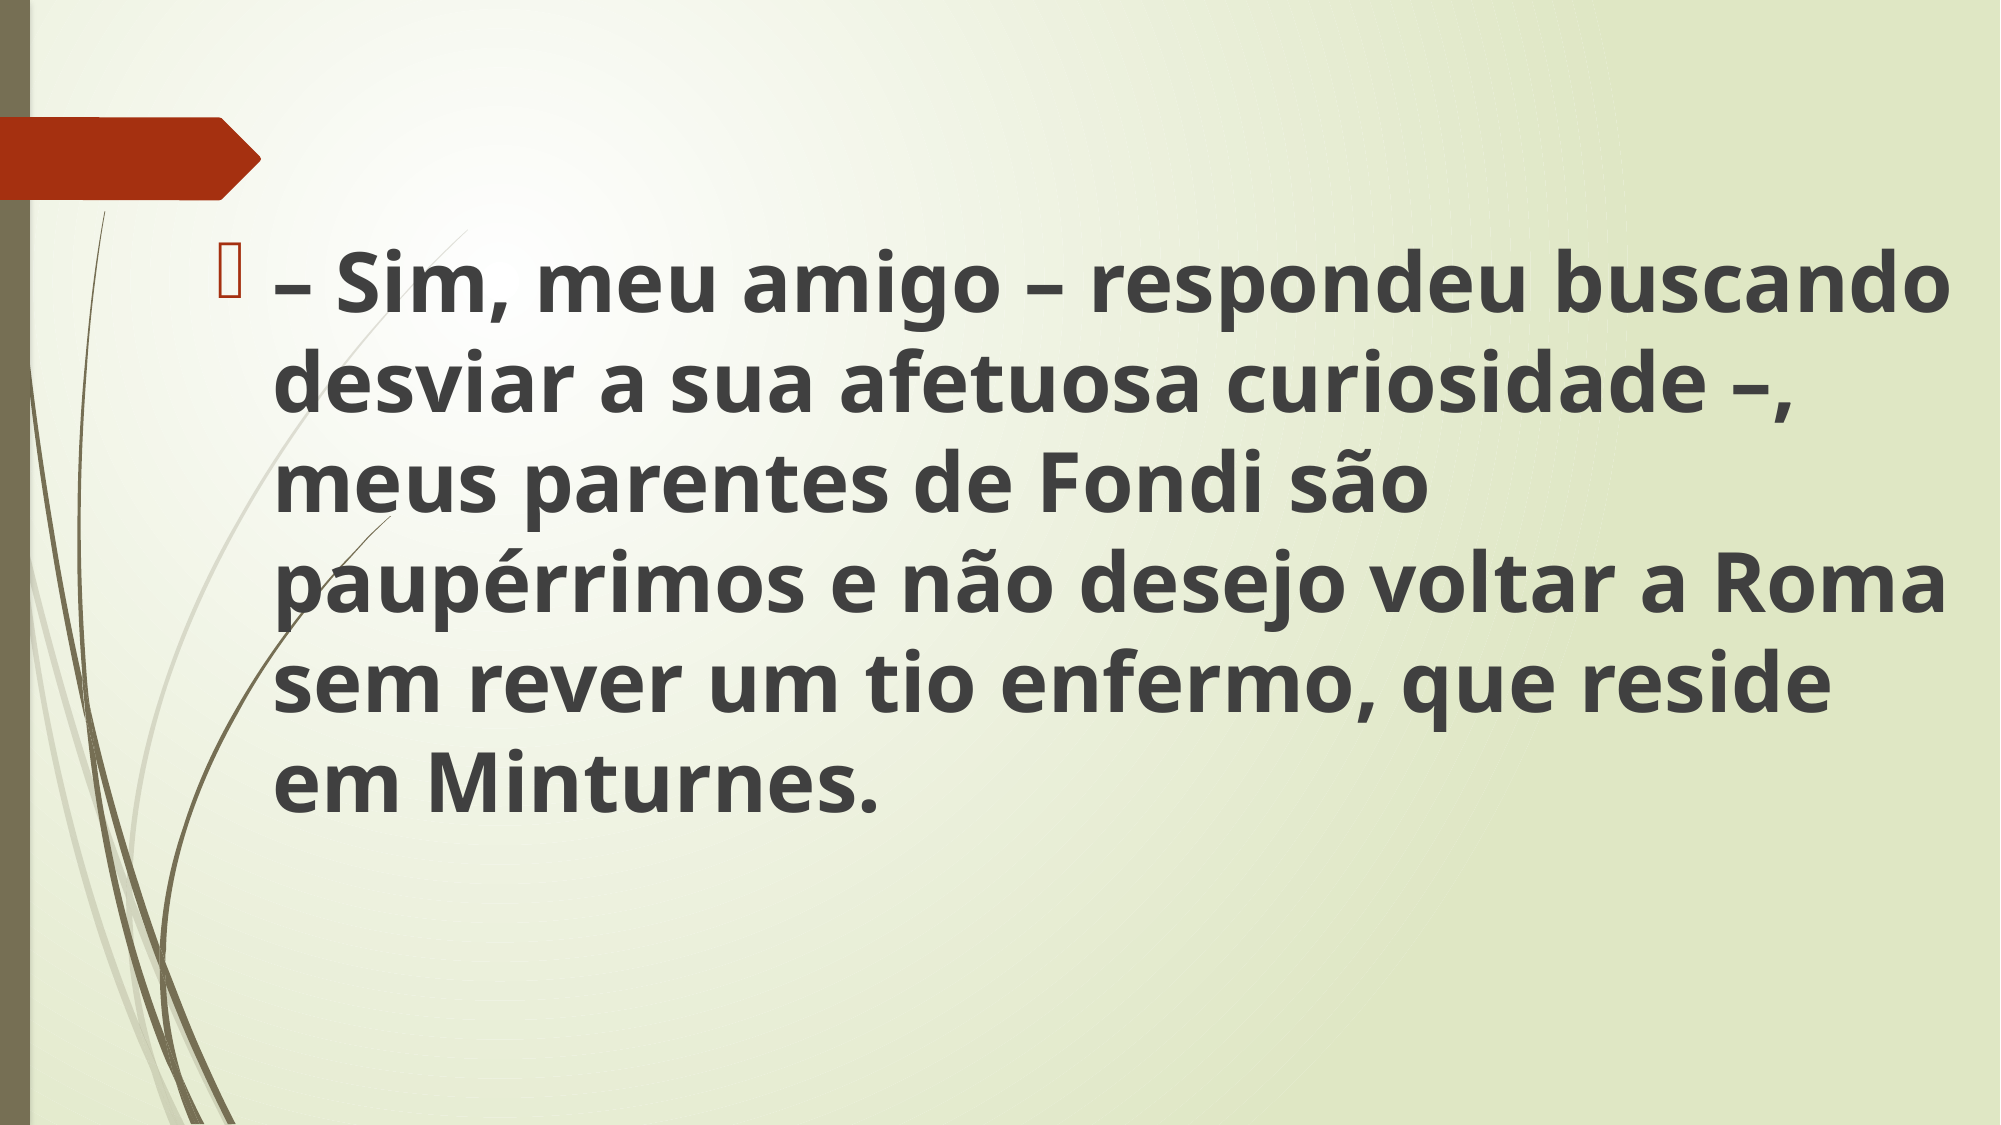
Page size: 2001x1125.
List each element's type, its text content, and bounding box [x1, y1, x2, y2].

list – Sim, meu amigo – respondeu buscando desviar a sua afetuosa curiosidade –, meus parentes de Fondi são paupérrimos e não desejo voltar a Roma sem rever um tio enfermo, que reside em Minturnes. [201, 0, 2000, 1125]
